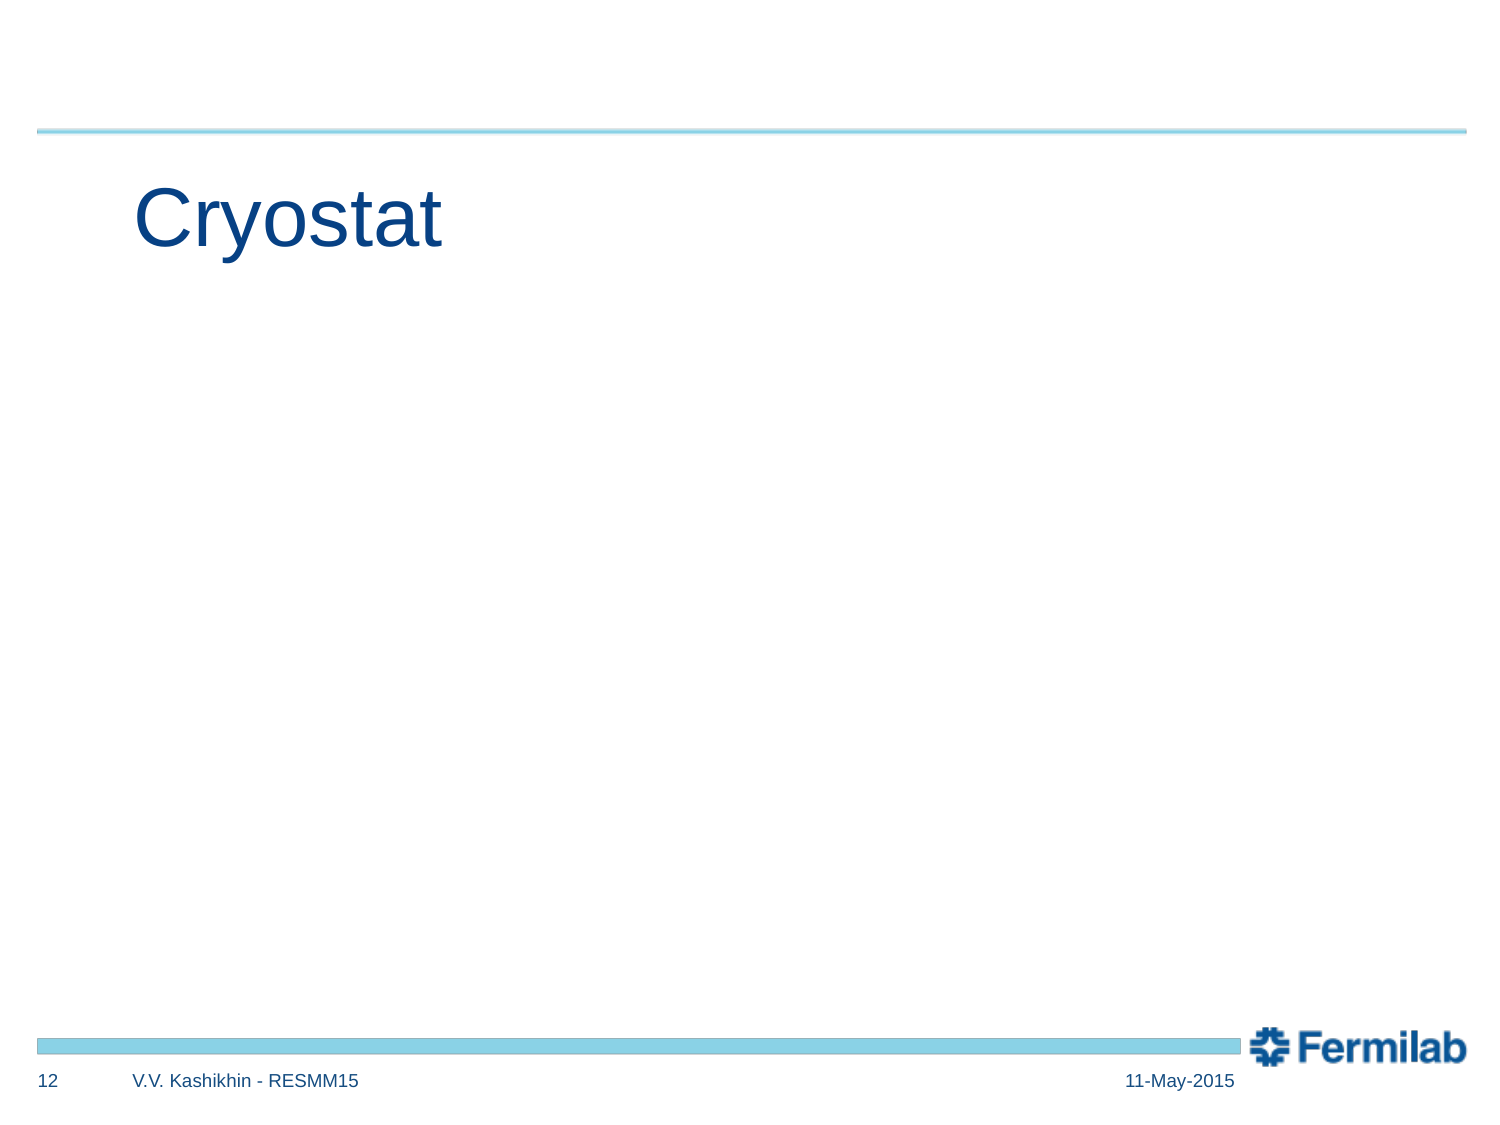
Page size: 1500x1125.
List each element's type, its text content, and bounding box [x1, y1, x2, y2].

slide_number 12 [37, 1068, 111, 1109]
title Cryostat [118, 156, 1394, 380]
slide_number 11-May-2015 [1058, 1068, 1235, 1109]
footer V.V. Kashikhin - RESMM15 [132, 1068, 1014, 1109]
